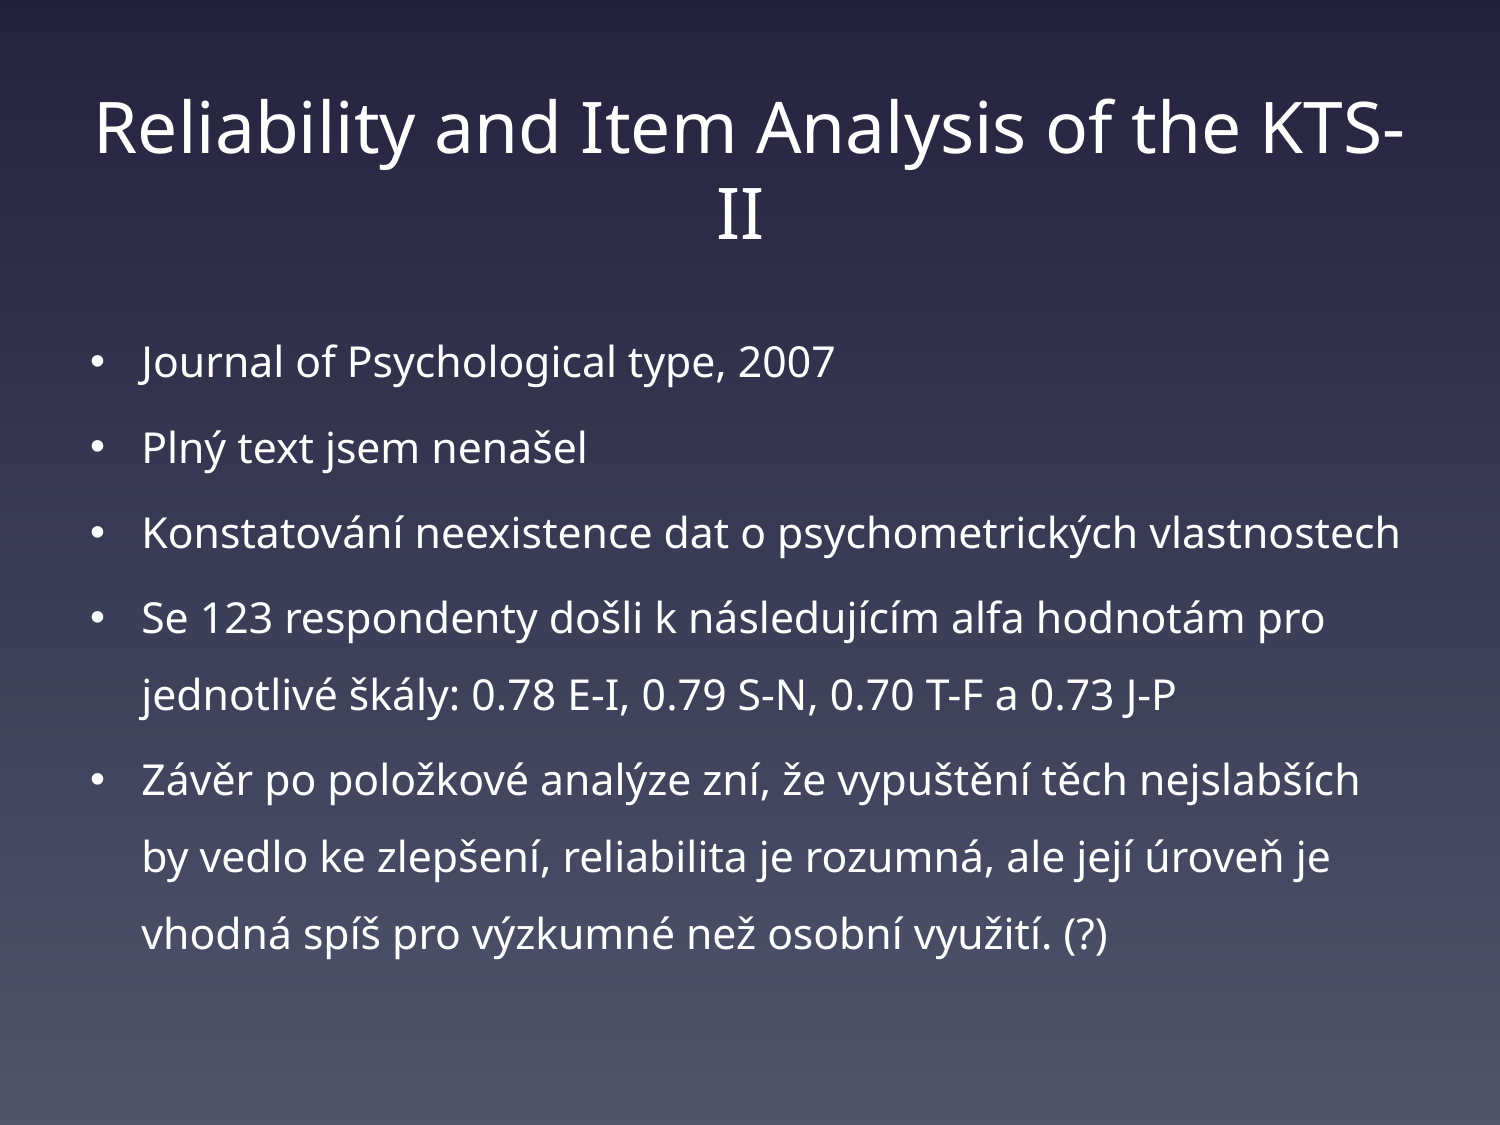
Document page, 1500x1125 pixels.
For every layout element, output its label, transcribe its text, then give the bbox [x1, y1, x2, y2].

title Reliability and Item Analysis of the KTS-II [75, 75, 1425, 262]
list Journal of Psychological type, 2007 Plný text jsem nenašel Konstatování neexistence dat o psychometrických vlastnostech Se 123 respondenty došli k následujícím alfa hodnotám pro jednotlivé škály: 0.78 E-I, 0.79 S-N, 0.70 T-F a 0.73 J-P Závěr po položkové analýze zní, že vypuštění těch nejslabších by vedlo ke zlepšení, reliabilita je rozumná, ale její úroveň je vhodná spíš pro výzkumné než osobní využití. (?) [75, 262, 1425, 1005]
